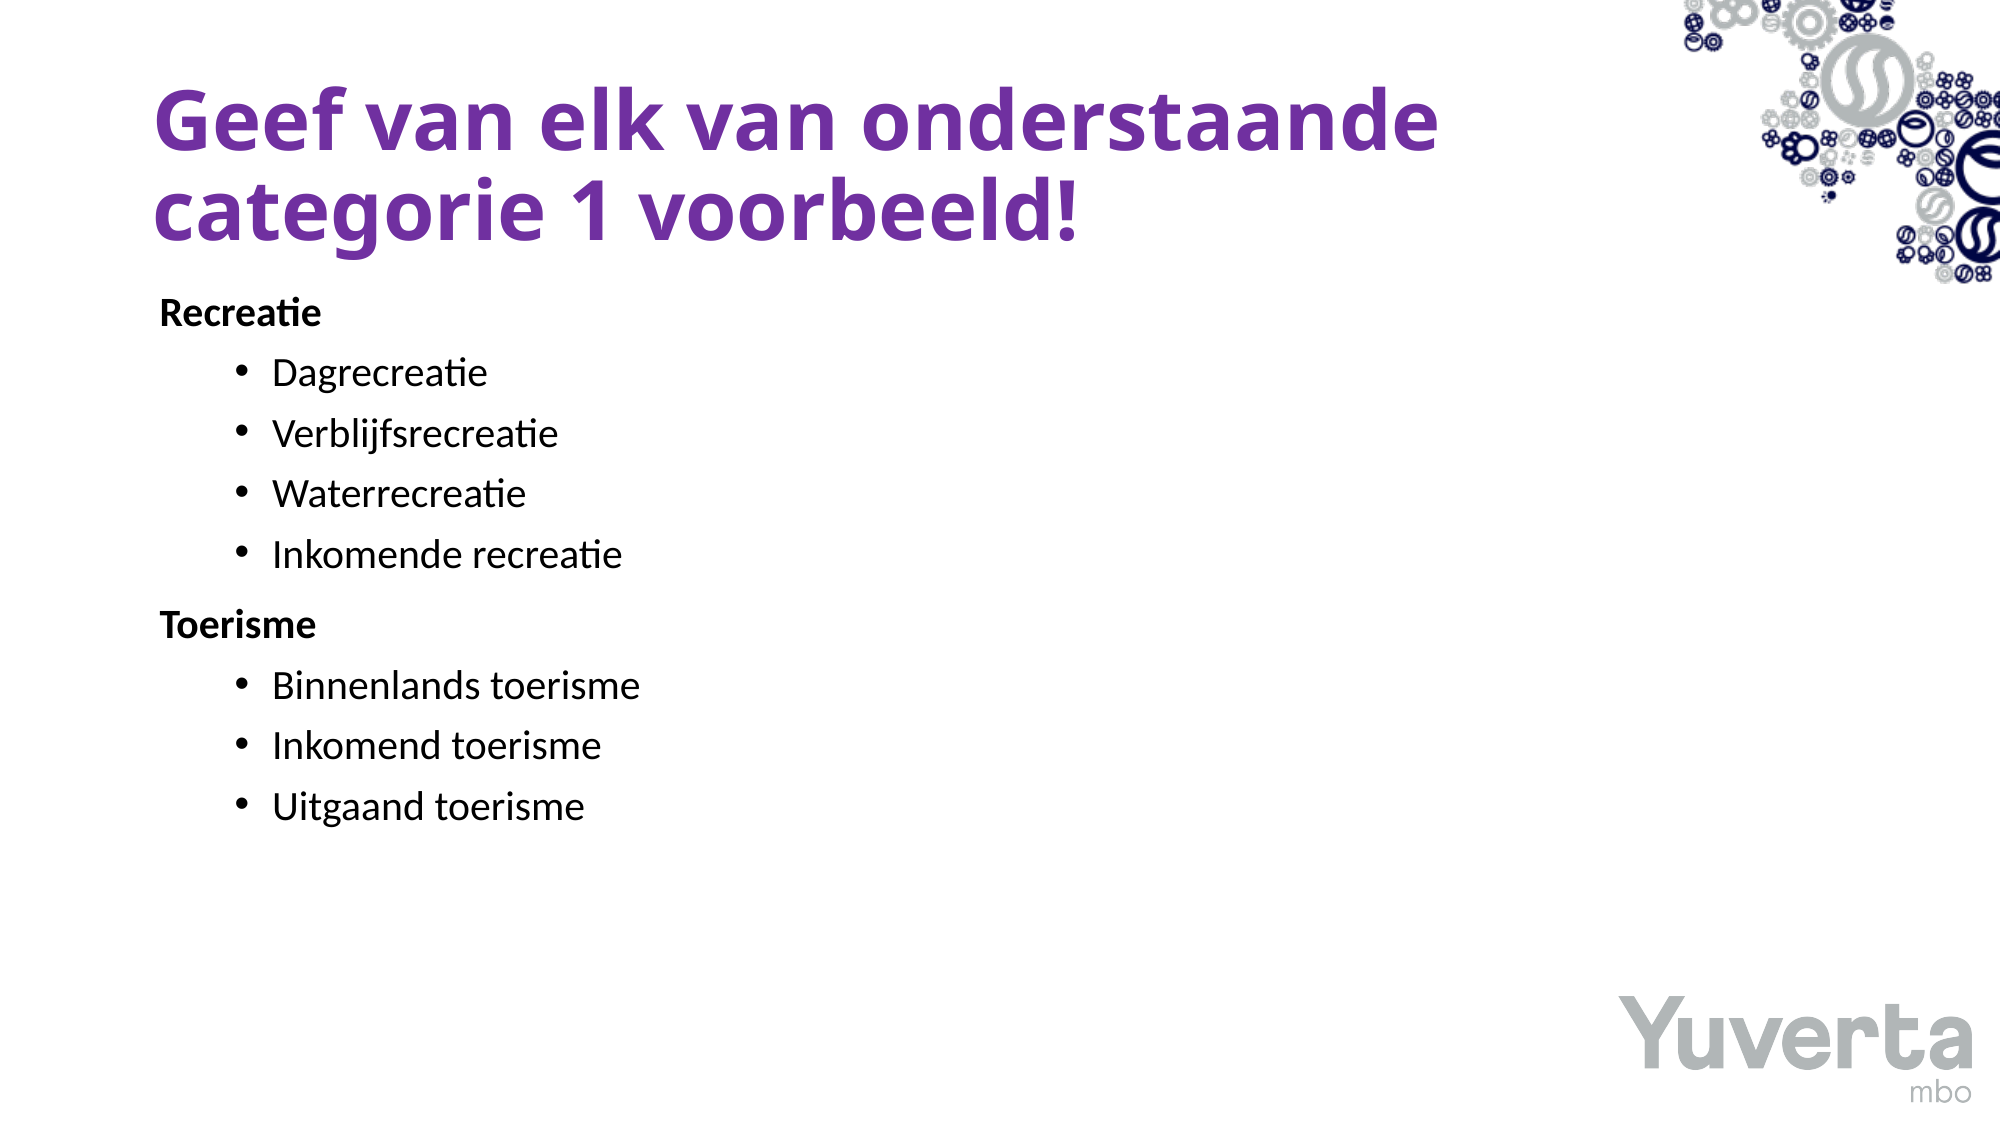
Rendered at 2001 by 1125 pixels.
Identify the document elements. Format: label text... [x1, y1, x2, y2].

list Recreatie Dagrecreatie Verblijfsrecreatie Waterrecreatie Inkomende recreatie Toerisme Binnenlands toerisme Inkomend toerisme Uitgaand toerisme [144, 277, 1870, 992]
picture [0, 0, 2000, 1125]
title Geef van elk van onderstaande categorie 1 voorbeeld! [137, 59, 1863, 278]
